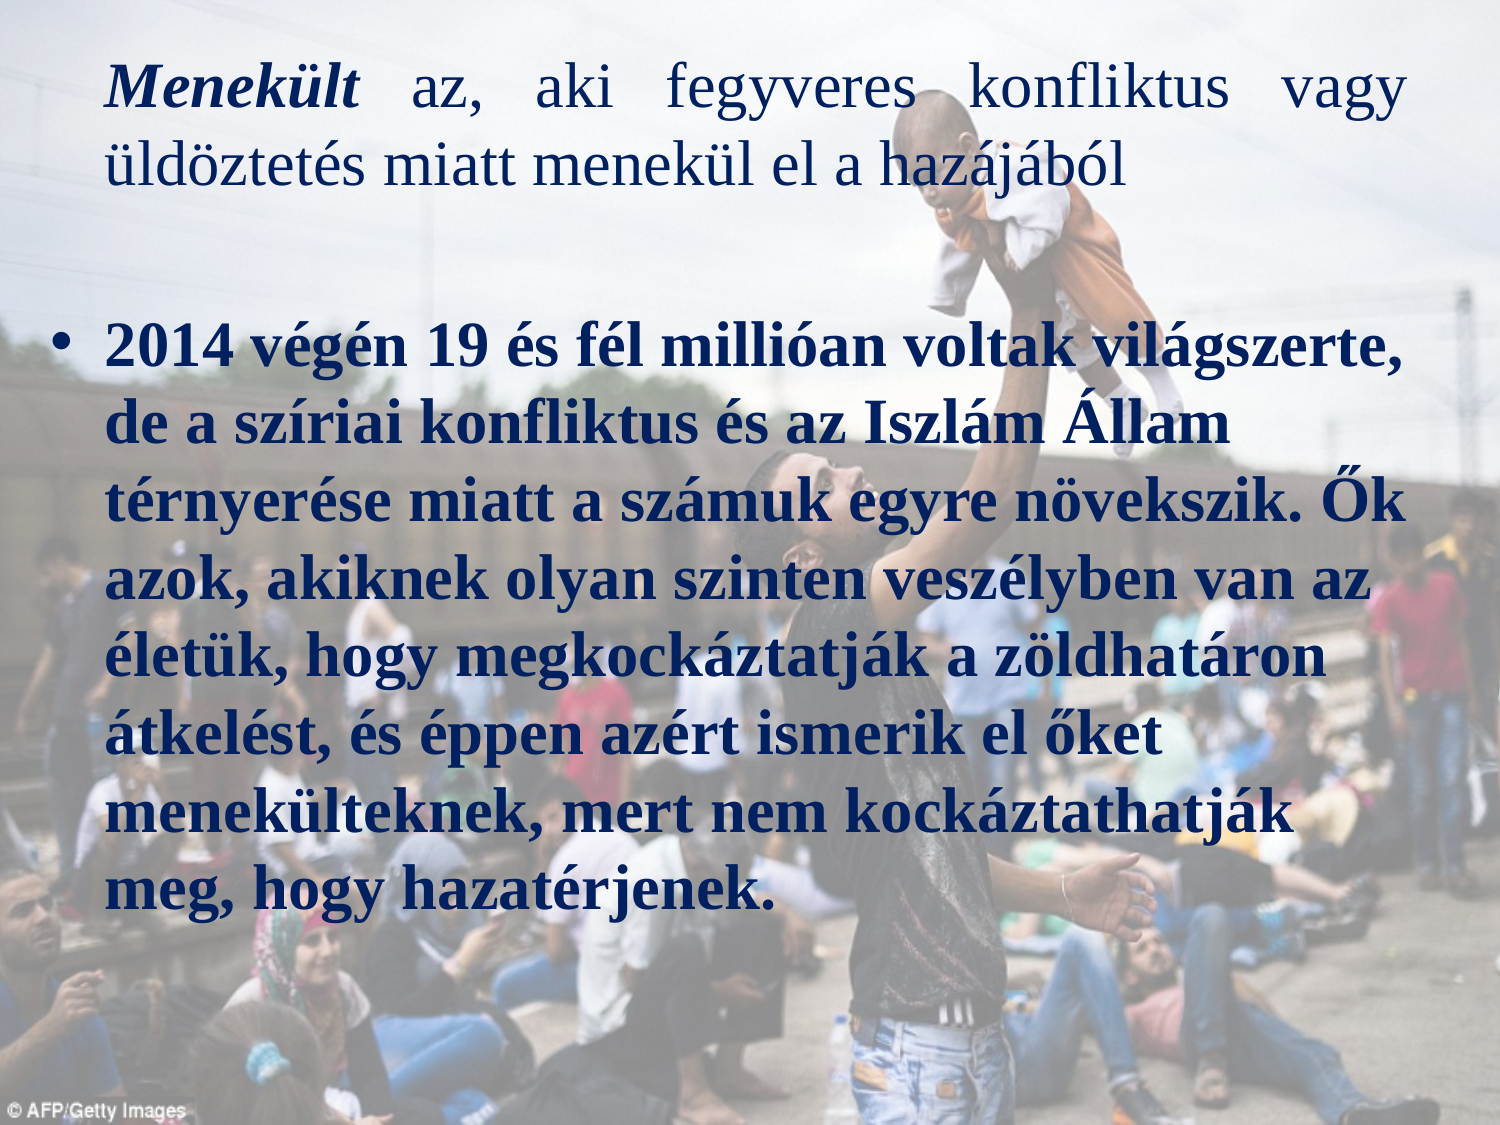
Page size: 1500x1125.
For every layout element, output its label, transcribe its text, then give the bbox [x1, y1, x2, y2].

list Menekült az, aki fegyveres konfliktus vagy üldöztetés miatt menekül el a hazájából 2014 végén 19 és fél millióan voltak világszerte, de a szíriai konfliktus és az Iszlám Állam térnyerése miatt a számuk egyre növekszik. Ők azok, akiknek olyan szinten veszélyben van az életük, hogy megkockáztatják a zöldhatáron átkelést, és éppen azért ismerik el őket menekülteknek, mert nem kockáztathatják meg, hogy hazatérjenek. [35, 35, 1425, 1005]
